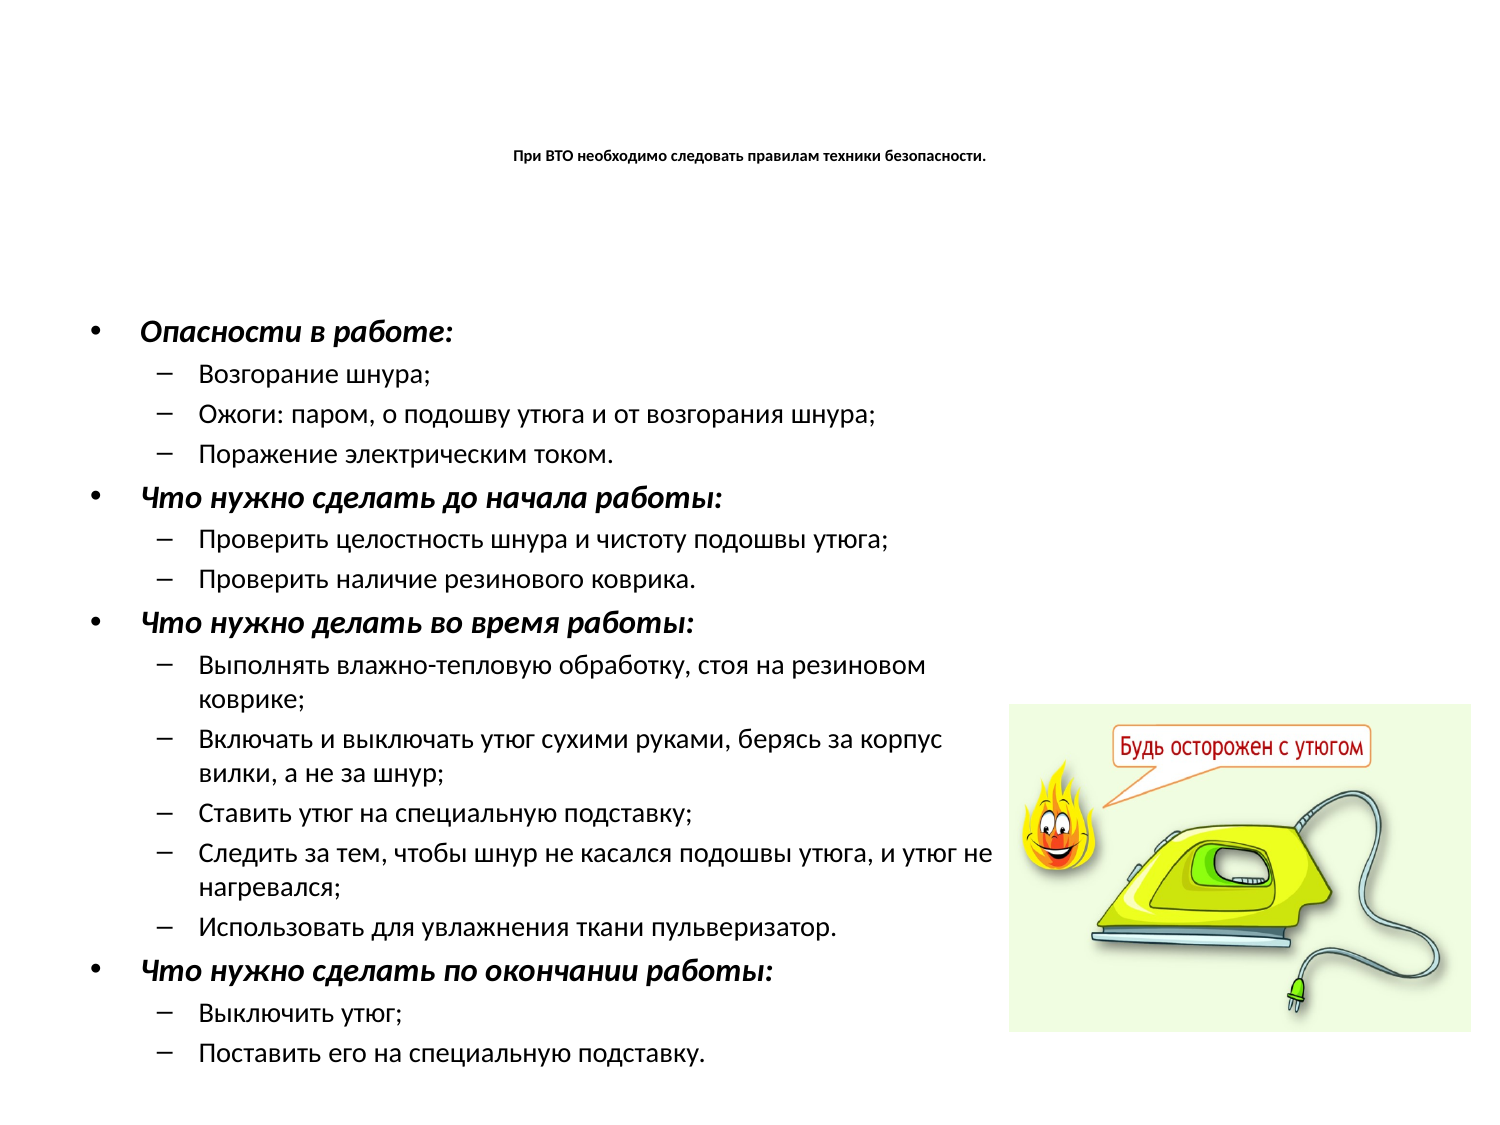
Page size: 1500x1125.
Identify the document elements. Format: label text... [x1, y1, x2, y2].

picture [1009, 703, 1471, 1032]
title При ВТО необходимо следовать правилам техники безопасности. [75, 137, 1425, 173]
list Опасности в работе: Возгорание шнура; Ожоги: паром, о подошву утюга и от возгорания шнура; Поражение электрическим током. Что нужно сделать до начала работы: Проверить целостность шнура и чистоту подошвы утюга; Проверить наличие резинового коврика. Что нужно делать во время работы: Выполнять влажно-тепловую обработку, стоя на резиновом коврике; Включать и выключать утюг сухими руками, берясь за корпус вилки, а не за шнур; Ставить утюг на специальную подставку; Следить за тем, чтобы шнур не касался подошвы утюга, и утюг не нагревался; Использовать для увлажнения ткани пульверизатор. Что нужно сделать по окончании работы: Выключить утюг; Поставить его на специальную подставку. [75, 302, 1034, 1083]
